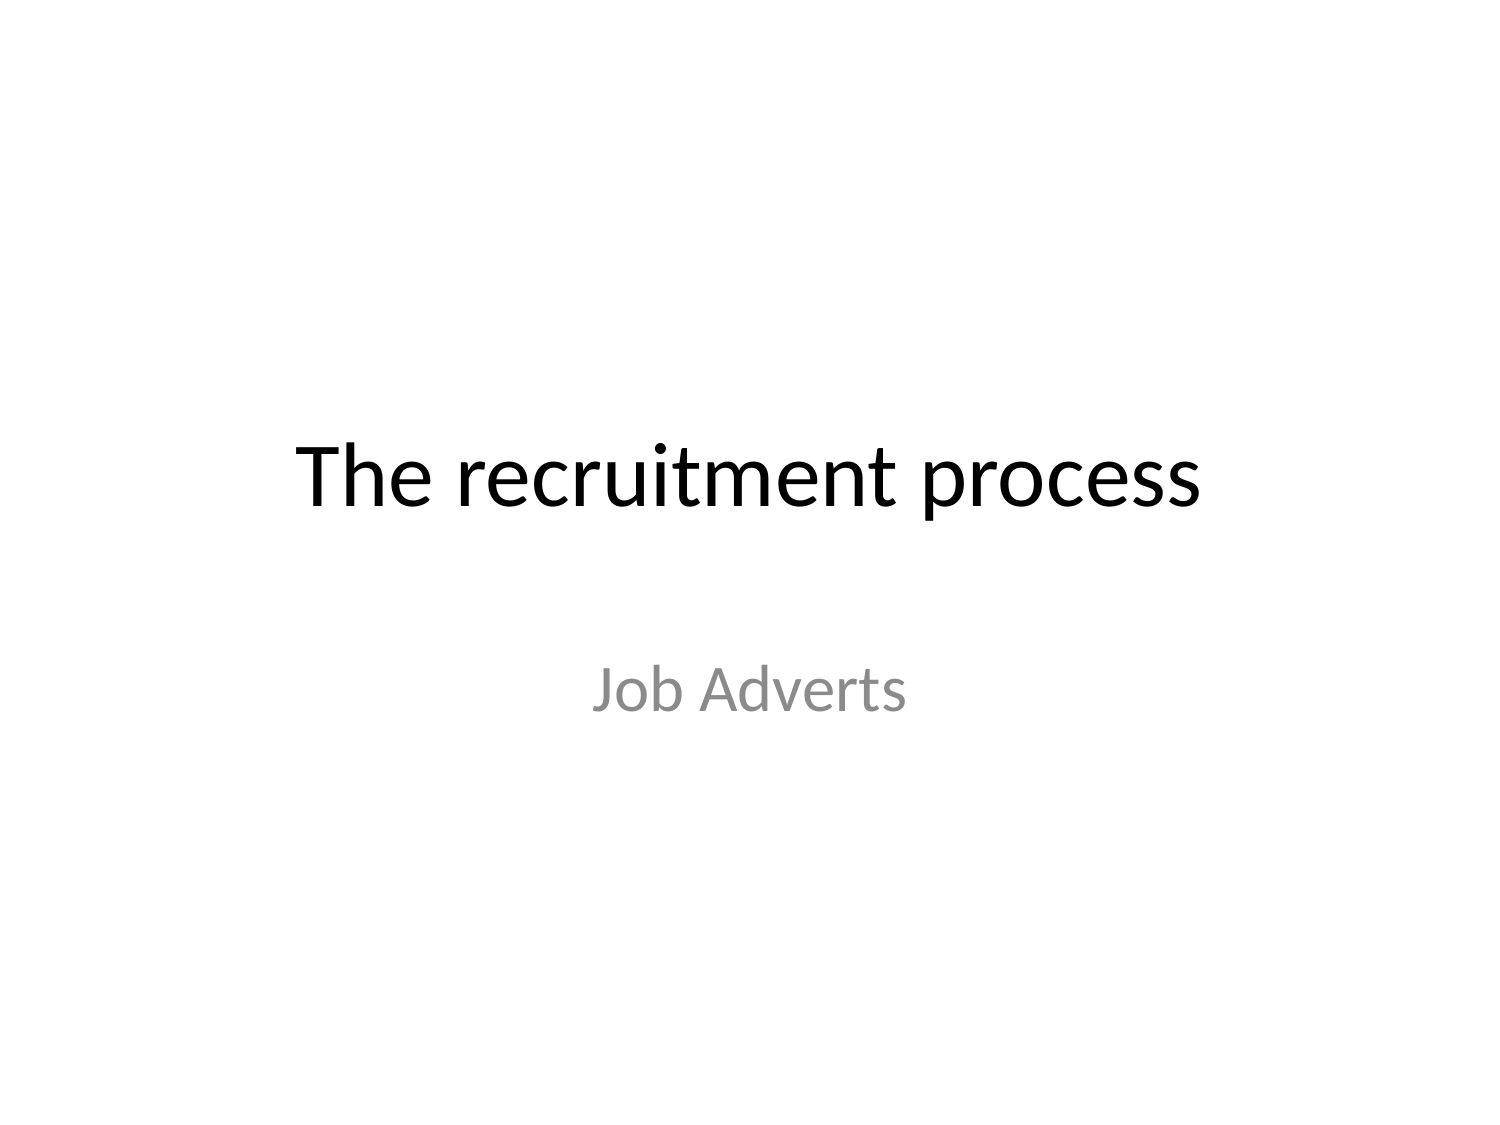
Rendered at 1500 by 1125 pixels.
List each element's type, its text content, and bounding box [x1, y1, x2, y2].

title The recruitment process [112, 349, 1388, 591]
subtitle Job Adverts [225, 637, 1275, 925]
